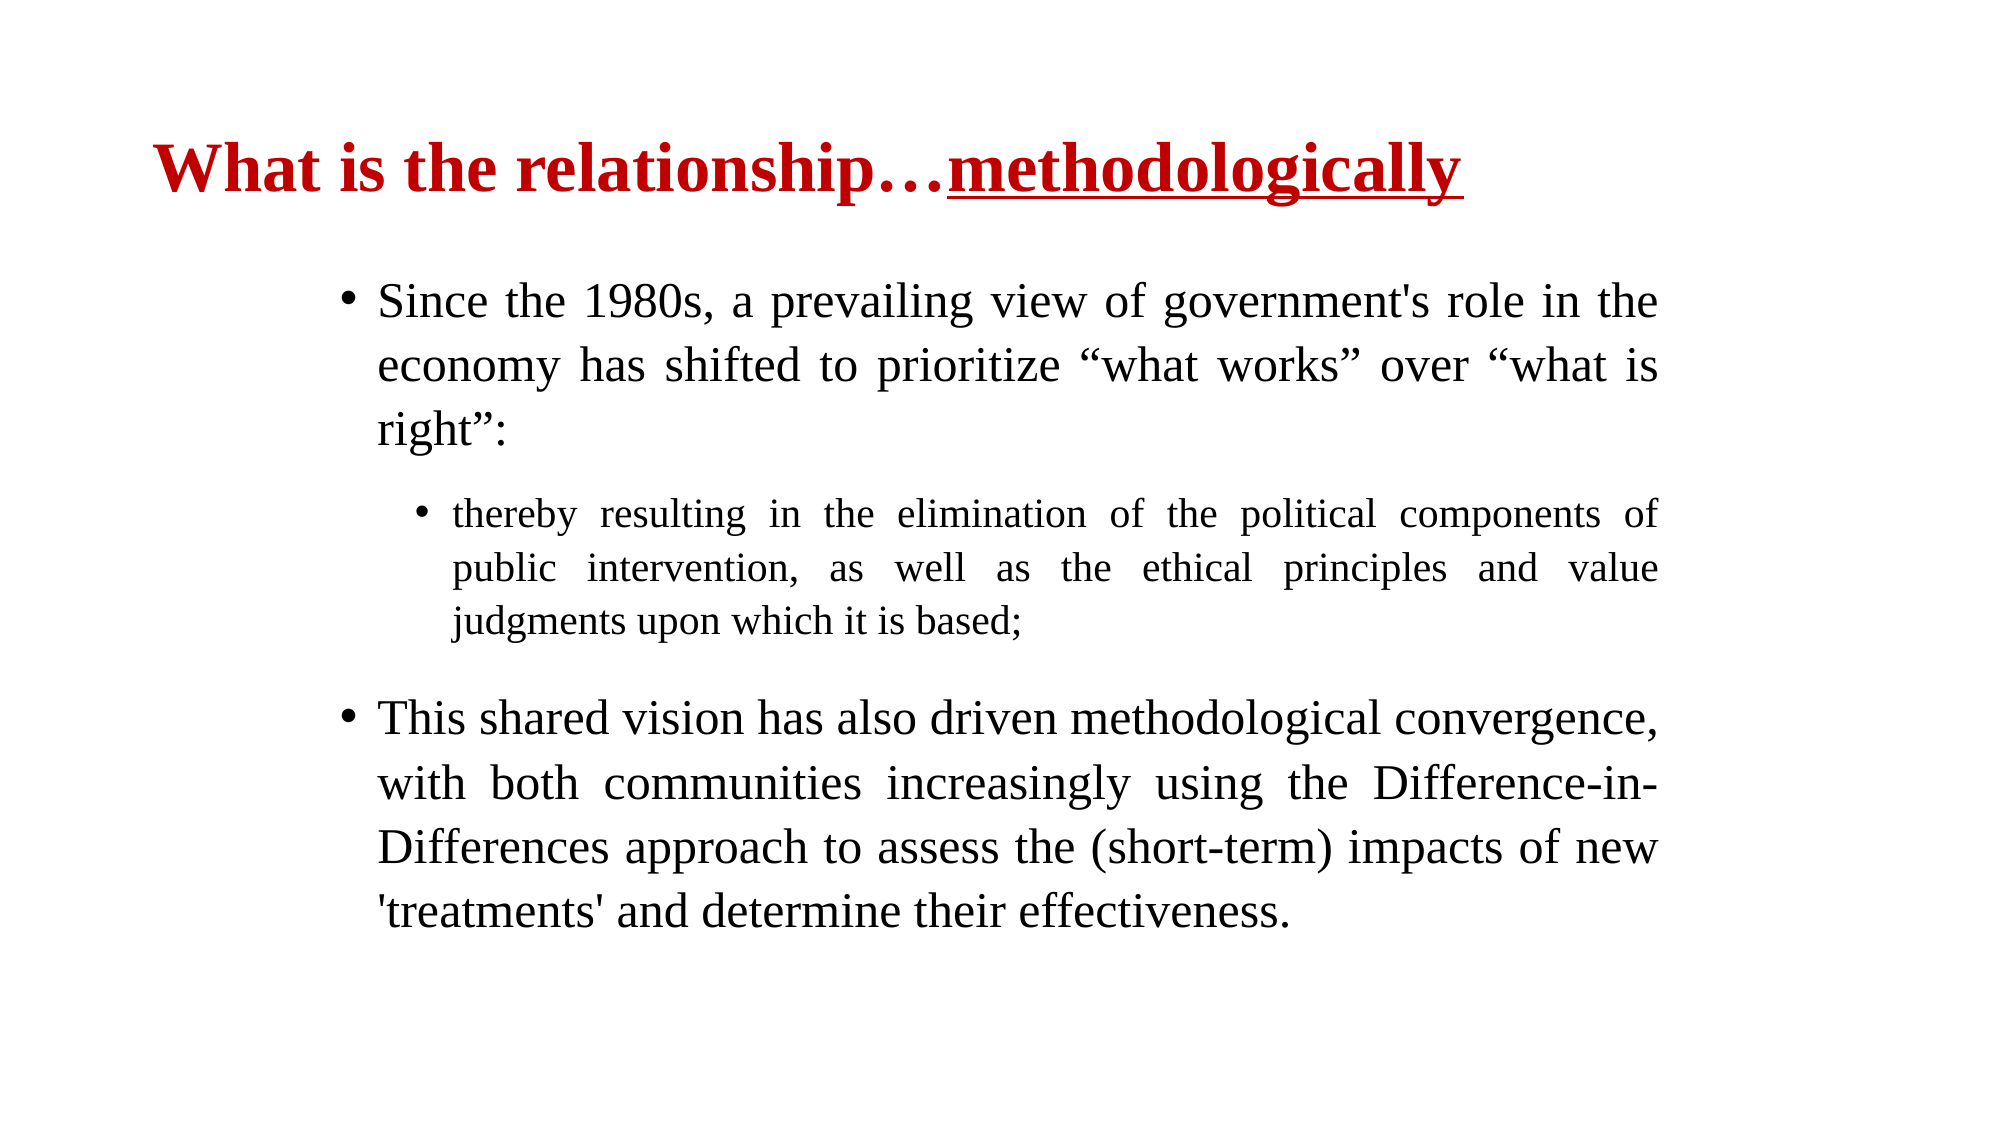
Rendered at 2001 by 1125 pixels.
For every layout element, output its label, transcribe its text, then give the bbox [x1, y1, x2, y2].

list Since the 1980s, a prevailing view of government's role in the economy has shifted to prioritize “what works” over “what is right”: thereby resulting in the elimination of the political components of public intervention, as well as the ethical principles and value judgments upon which it is based; This shared vision has also driven methodological convergence, with both communities increasingly using the Difference-in-Differences approach to assess the (short-term) impacts of new 'treatments' and determine their effectiveness. [324, 255, 1675, 953]
title What is the relationship…methodologically [137, 59, 1863, 278]
